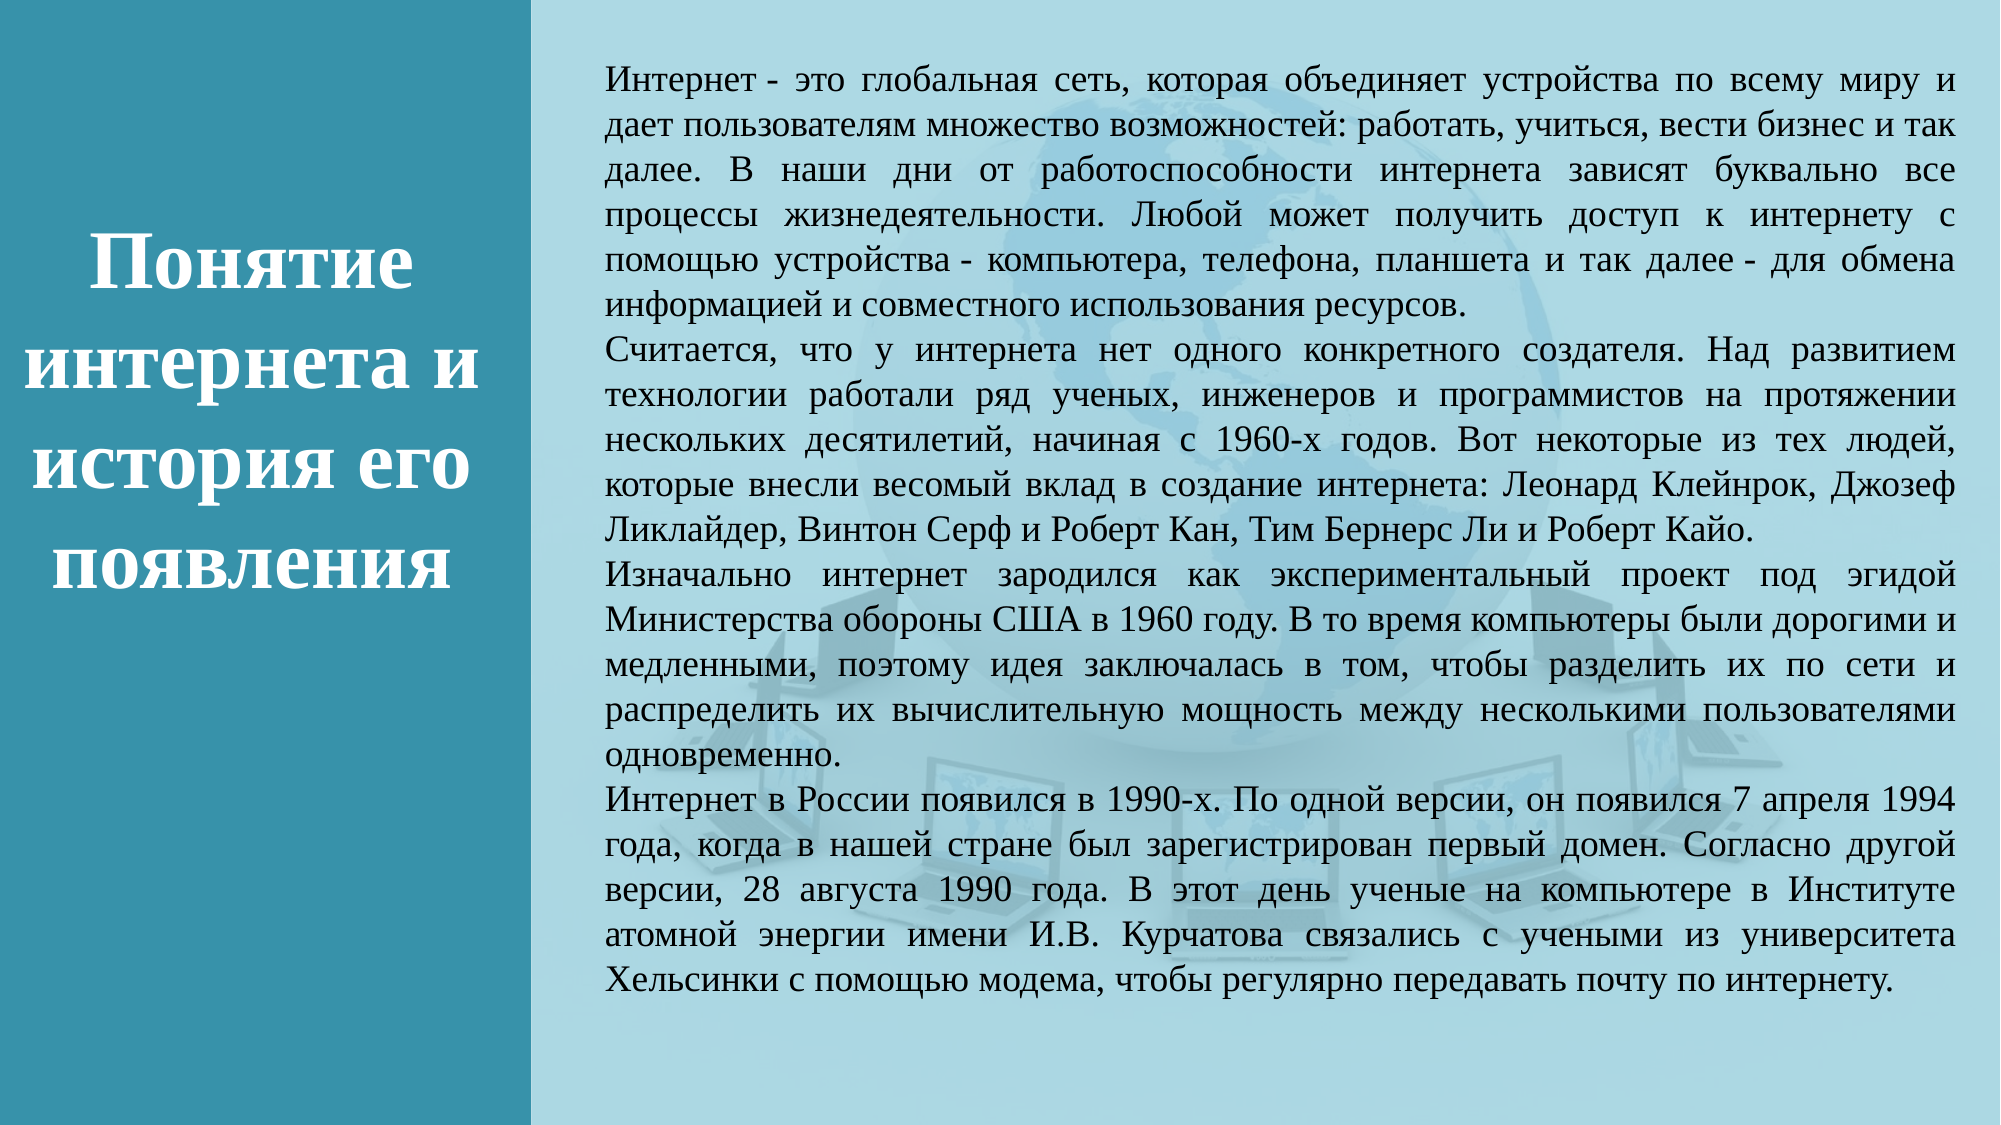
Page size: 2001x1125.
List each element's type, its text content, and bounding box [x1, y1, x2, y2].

text_box Понятие интернета и история его появления [0, 339, 425, 561]
text_box [0, 561, 425, 1125]
text_box [0, 0, 425, 339]
picture [425, 0, 2000, 1125]
